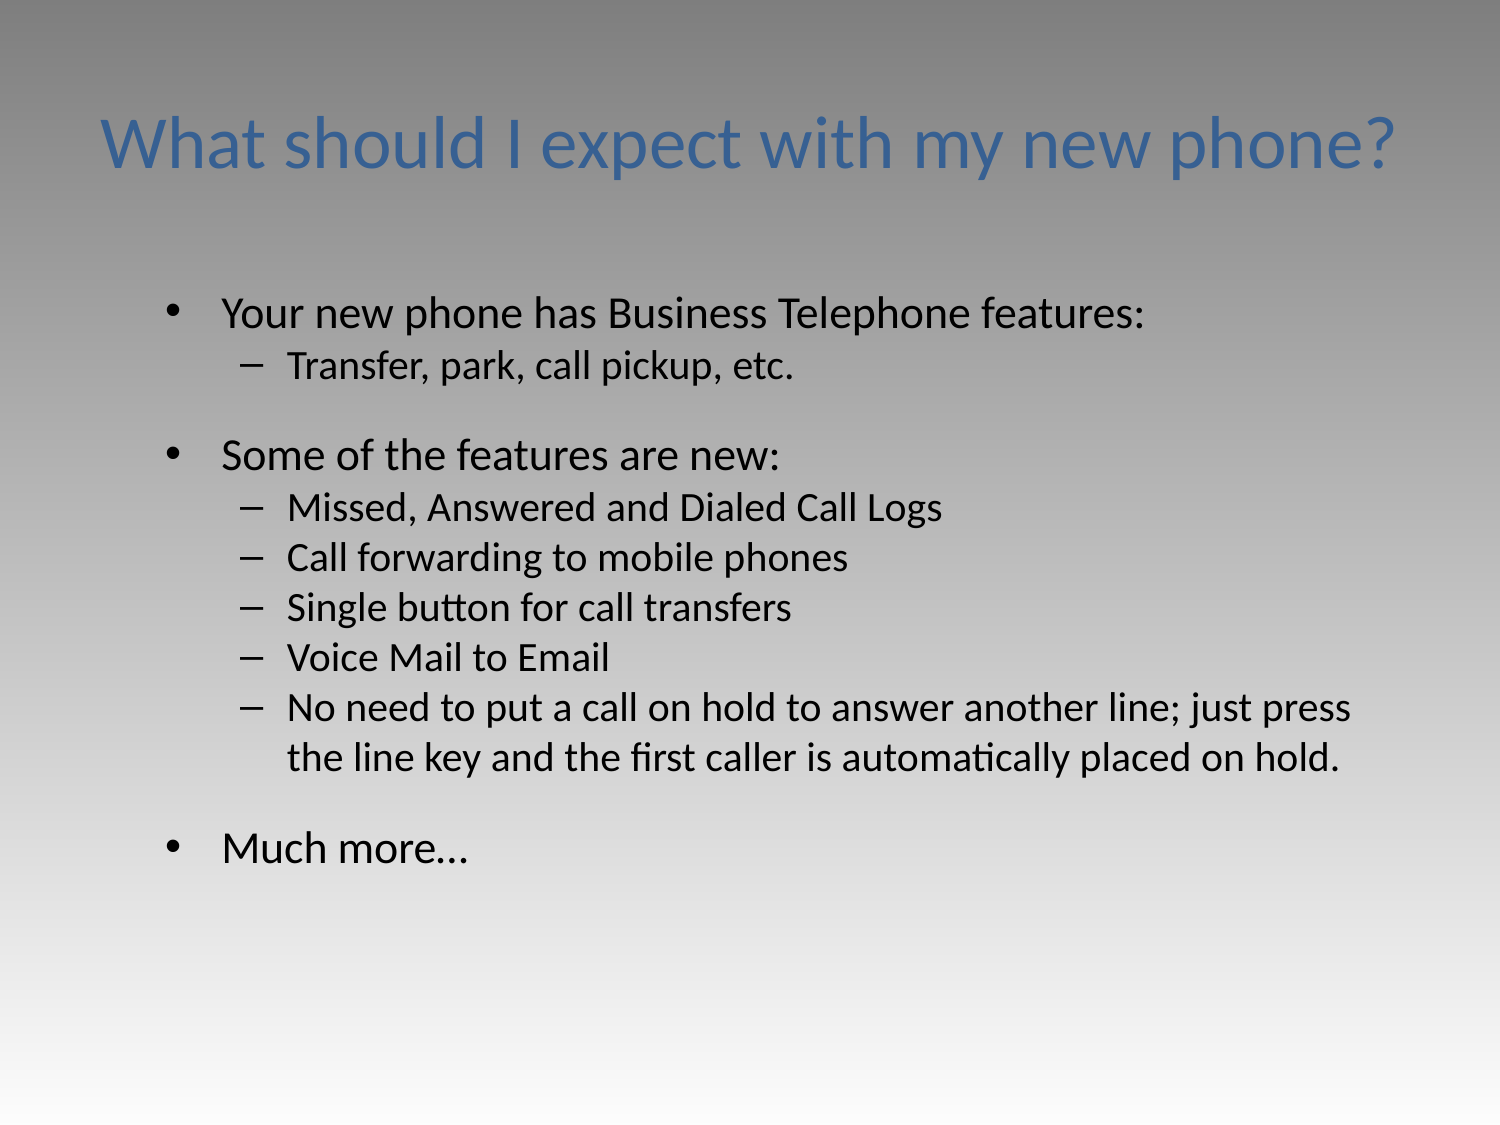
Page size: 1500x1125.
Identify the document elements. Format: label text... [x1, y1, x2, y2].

list Your new phone has Business Telephone features: Transfer, park, call pickup, etc. Some of the features are new: Missed, Answered and Dialed Call Logs Call forwarding to mobile phones Single button for call transfers Voice Mail to Email No need to put a call on hold to answer another line; just press the line key and the first caller is automatically placed on hold. Much more… [150, 275, 1425, 1025]
title What should I expect with my new phone? [75, 45, 1425, 233]
